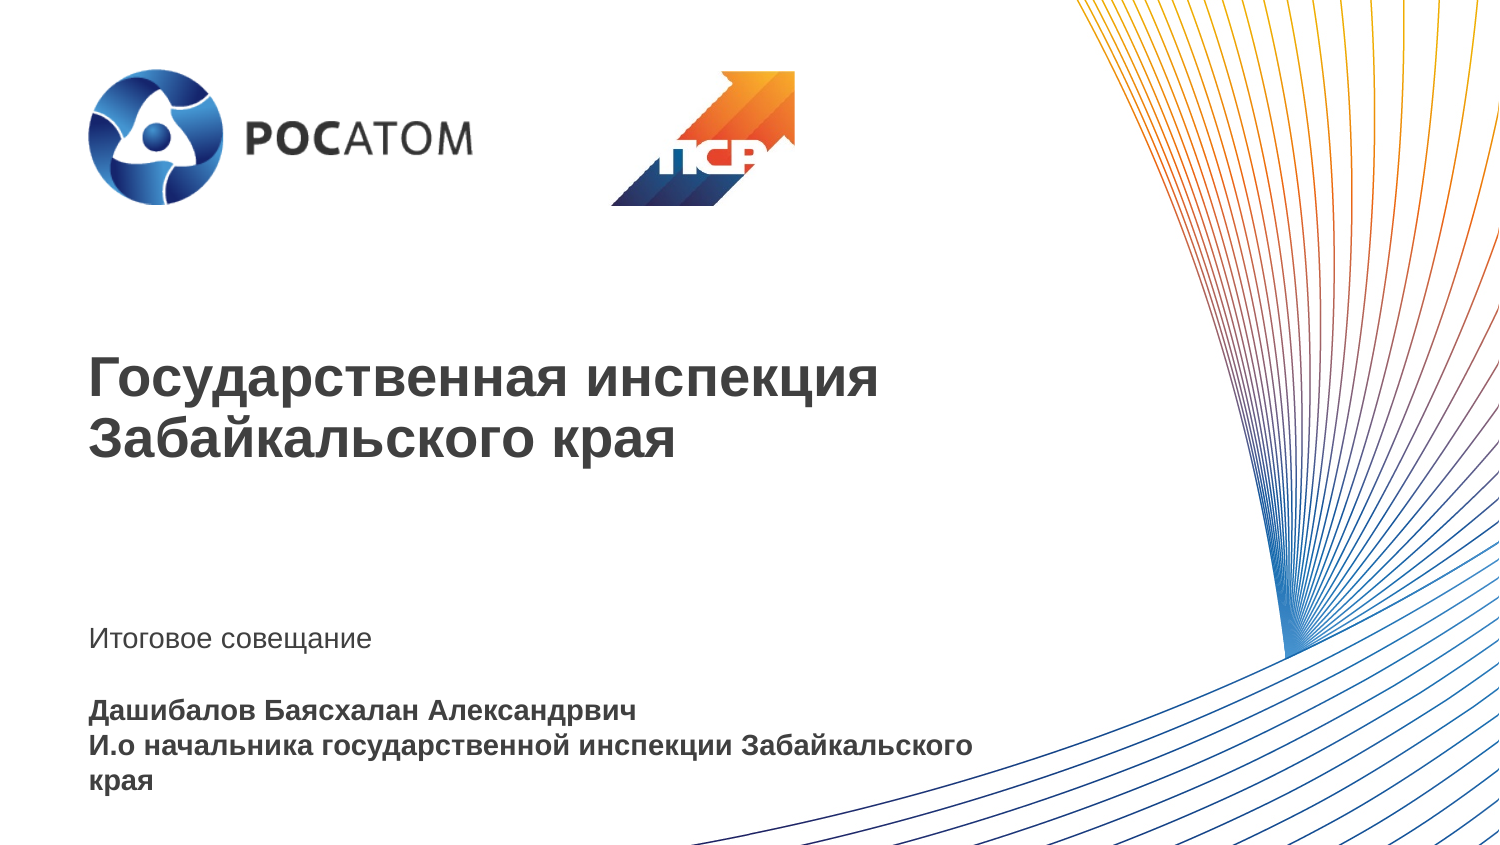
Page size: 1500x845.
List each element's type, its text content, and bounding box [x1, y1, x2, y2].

list И.о начальника государственной инспекции Забайкальского края [88, 726, 1026, 774]
list Итоговое совещание [88, 623, 1026, 670]
picture [0, 0, 1499, 845]
list Дашибалов Баясхалан Александрвич [88, 690, 1026, 726]
title Государственная инспекция Забайкальского края [88, 348, 1204, 544]
